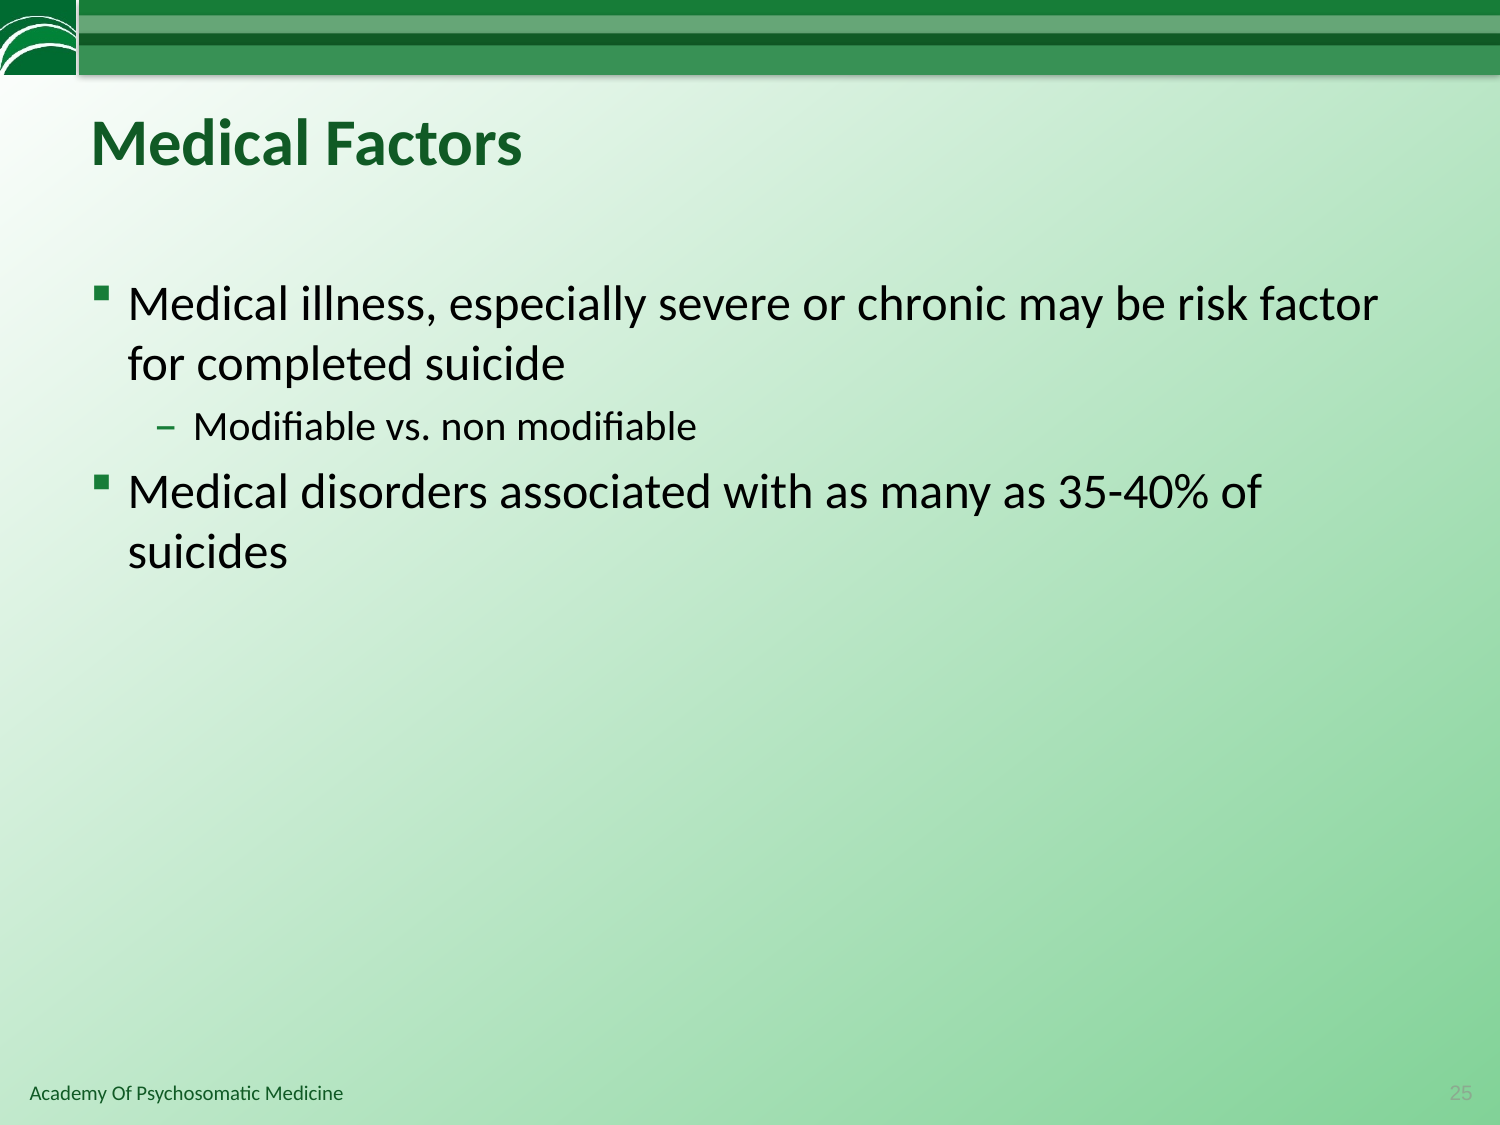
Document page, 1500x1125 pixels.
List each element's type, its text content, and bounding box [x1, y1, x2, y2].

slide_number 25 [1427, 1062, 1488, 1122]
picture [0, 0, 76, 75]
title Medical Factors [75, 45, 1425, 233]
list Medical illness, especially severe or chronic may be risk factor for completed suicide Modifiable vs. non modifiable Medical disorders associated with as many as 35-40% of suicides [75, 262, 1425, 1005]
